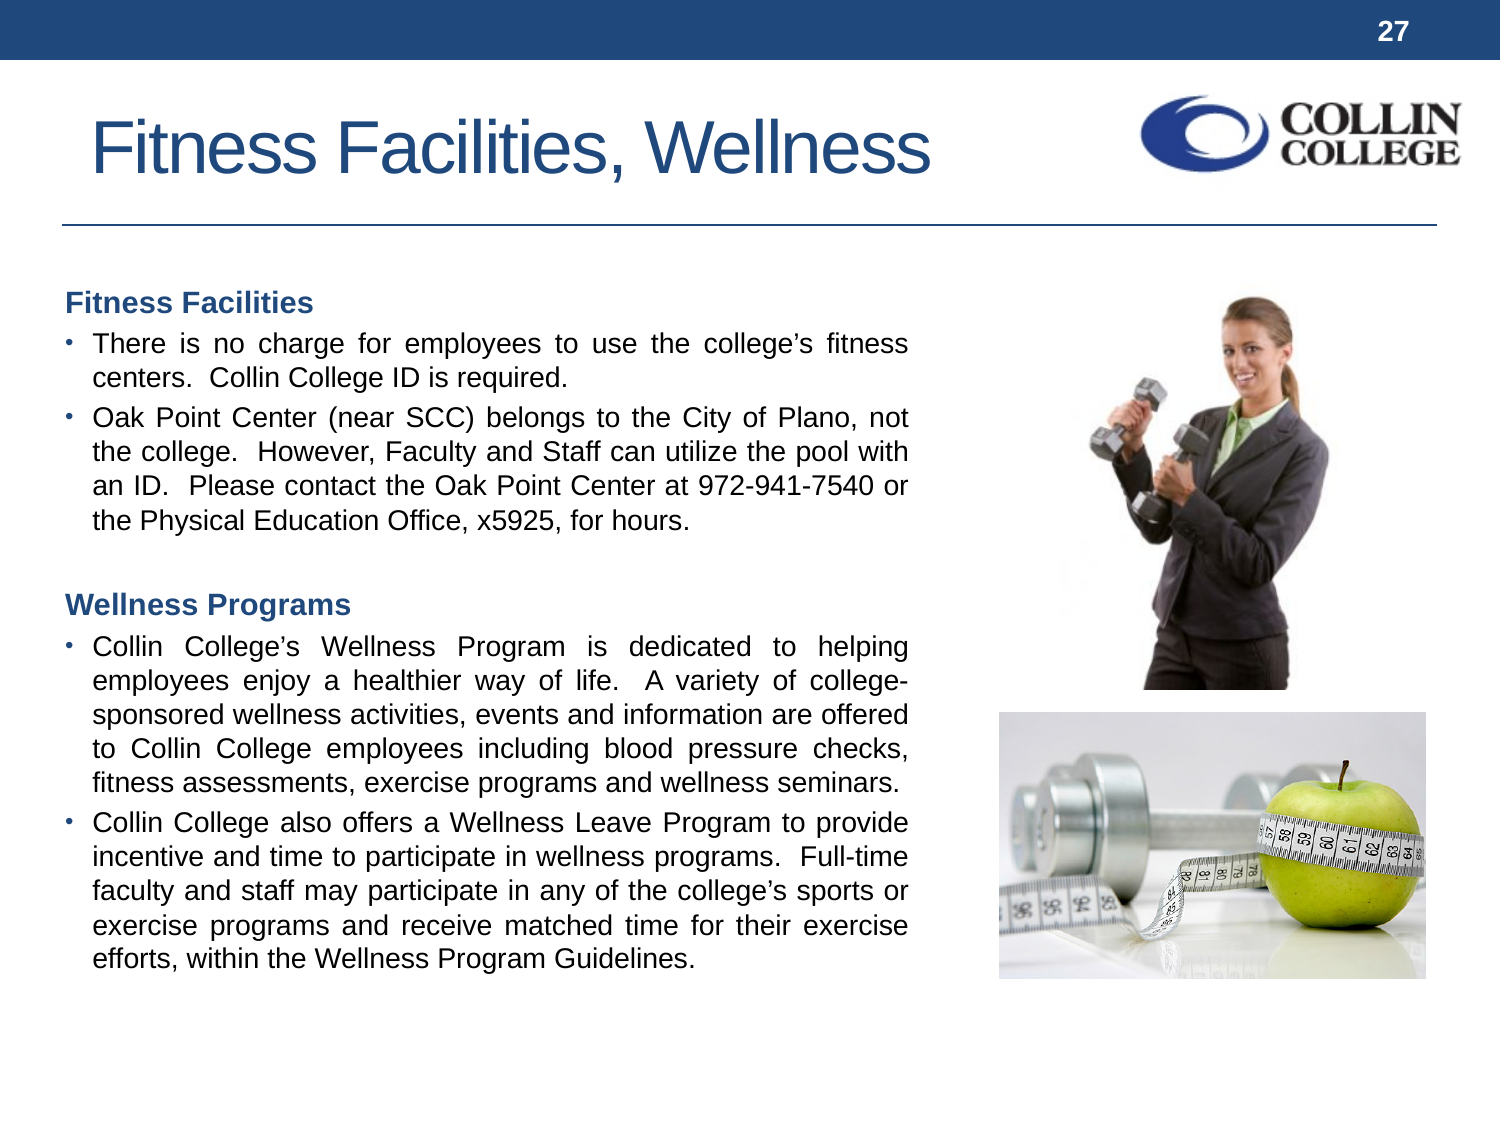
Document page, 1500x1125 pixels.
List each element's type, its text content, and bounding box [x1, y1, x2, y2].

picture [1425, 92, 1463, 200]
slide_number 27 [1250, 3, 1425, 57]
list Fitness Facilities There is no charge for employees to use the college’s fitness centers. Collin College ID is required. Oak Point Center (near SCC) belongs to the City of Plano, not the college. However, Faculty and Staff can utilize the pool with an ID. Please contact the Oak Point Center at 972-941-7540 or the Physical Education Office, x5925, for hours. Wellness Programs Collin College’s Wellness Program is dedicated to helping employees enjoy a healthier way of life. A variety of college-sponsored wellness activities, events and information are offered to Collin College employees including blood pressure checks, fitness assessments, exercise programs and wellness seminars. Collin College also offers a Wellness Leave Program to provide incentive and time to participate in wellness programs. Full-time faculty and staff may participate in any of the college’s sports or exercise programs and receive matched time for their exercise efforts, within the Wellness Program Guidelines. [50, 275, 925, 1050]
picture [999, 712, 1426, 979]
title Fitness Facilities, Wellness [75, 62, 1425, 221]
picture [1040, 262, 1363, 690]
